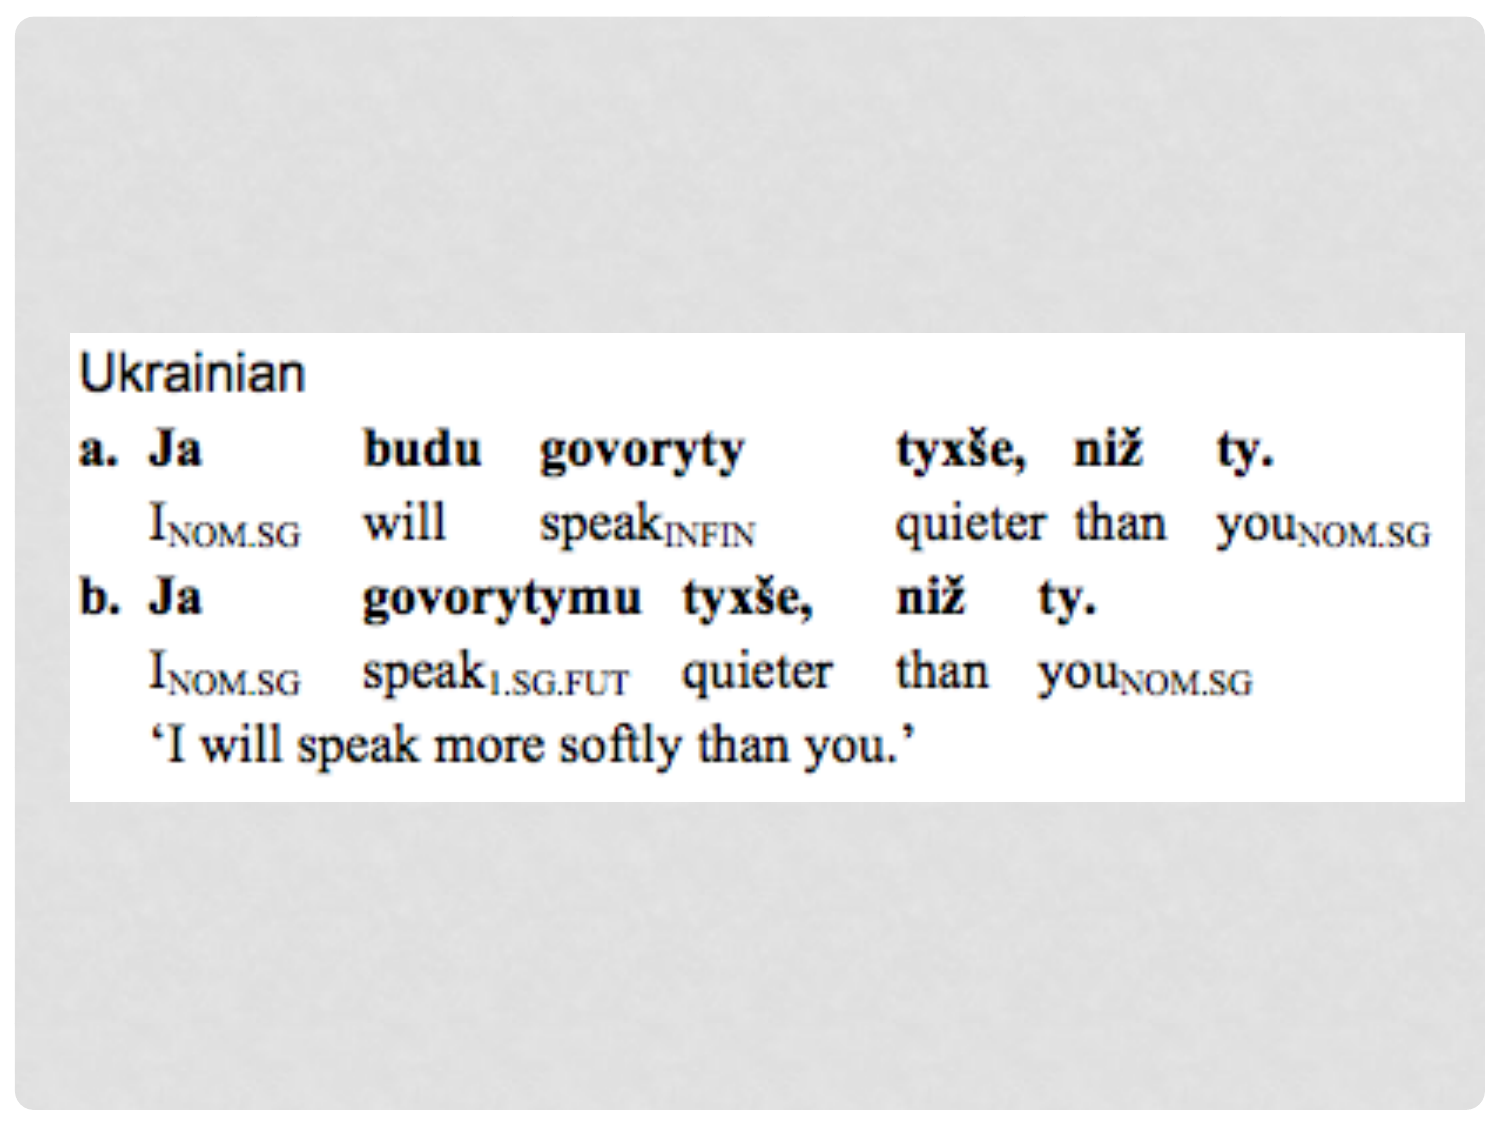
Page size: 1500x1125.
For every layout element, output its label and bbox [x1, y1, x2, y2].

picture [70, 333, 1465, 802]
